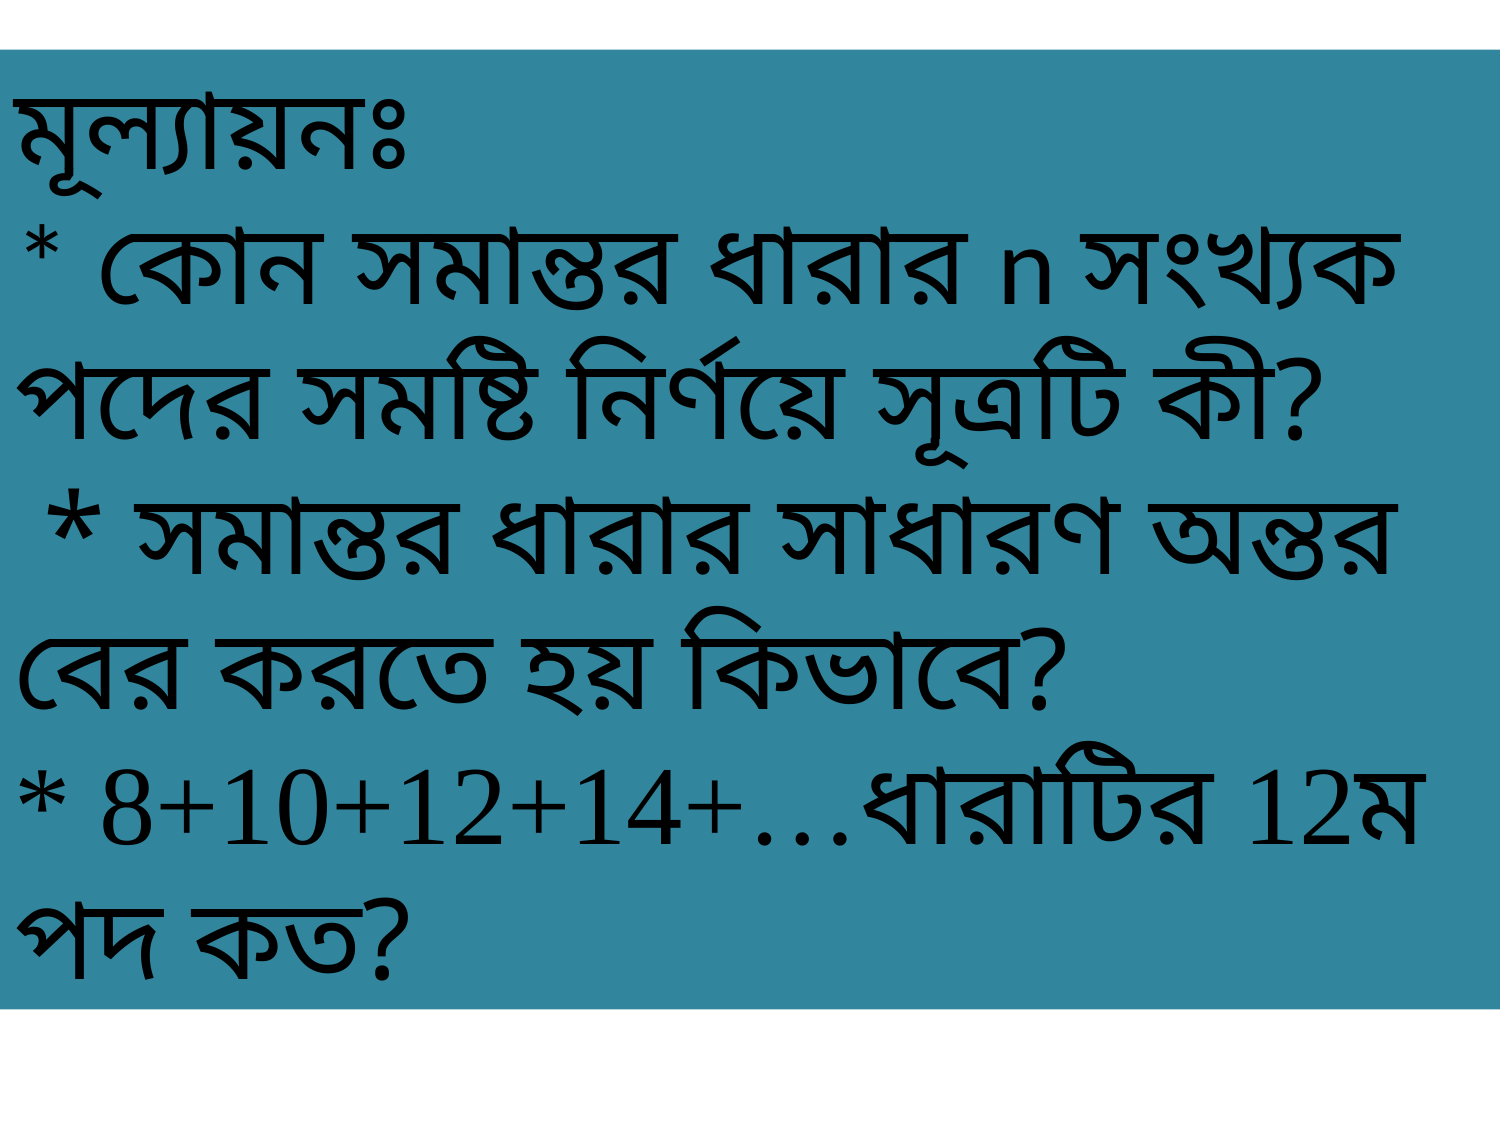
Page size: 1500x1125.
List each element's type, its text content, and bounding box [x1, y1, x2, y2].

text_box মূল্যায়নঃ * কোন সমান্তর ধারার n সংখ্যক পদের সমষ্টি নির্ণয়ে সূত্রটি কী? * সমান্তর ধারার সাধারণ অন্তর বের করতে হয় কিভাবে? * 8+10+12+14+…ধারাটির 12ম পদ কত? [0, 49, 1500, 1010]
